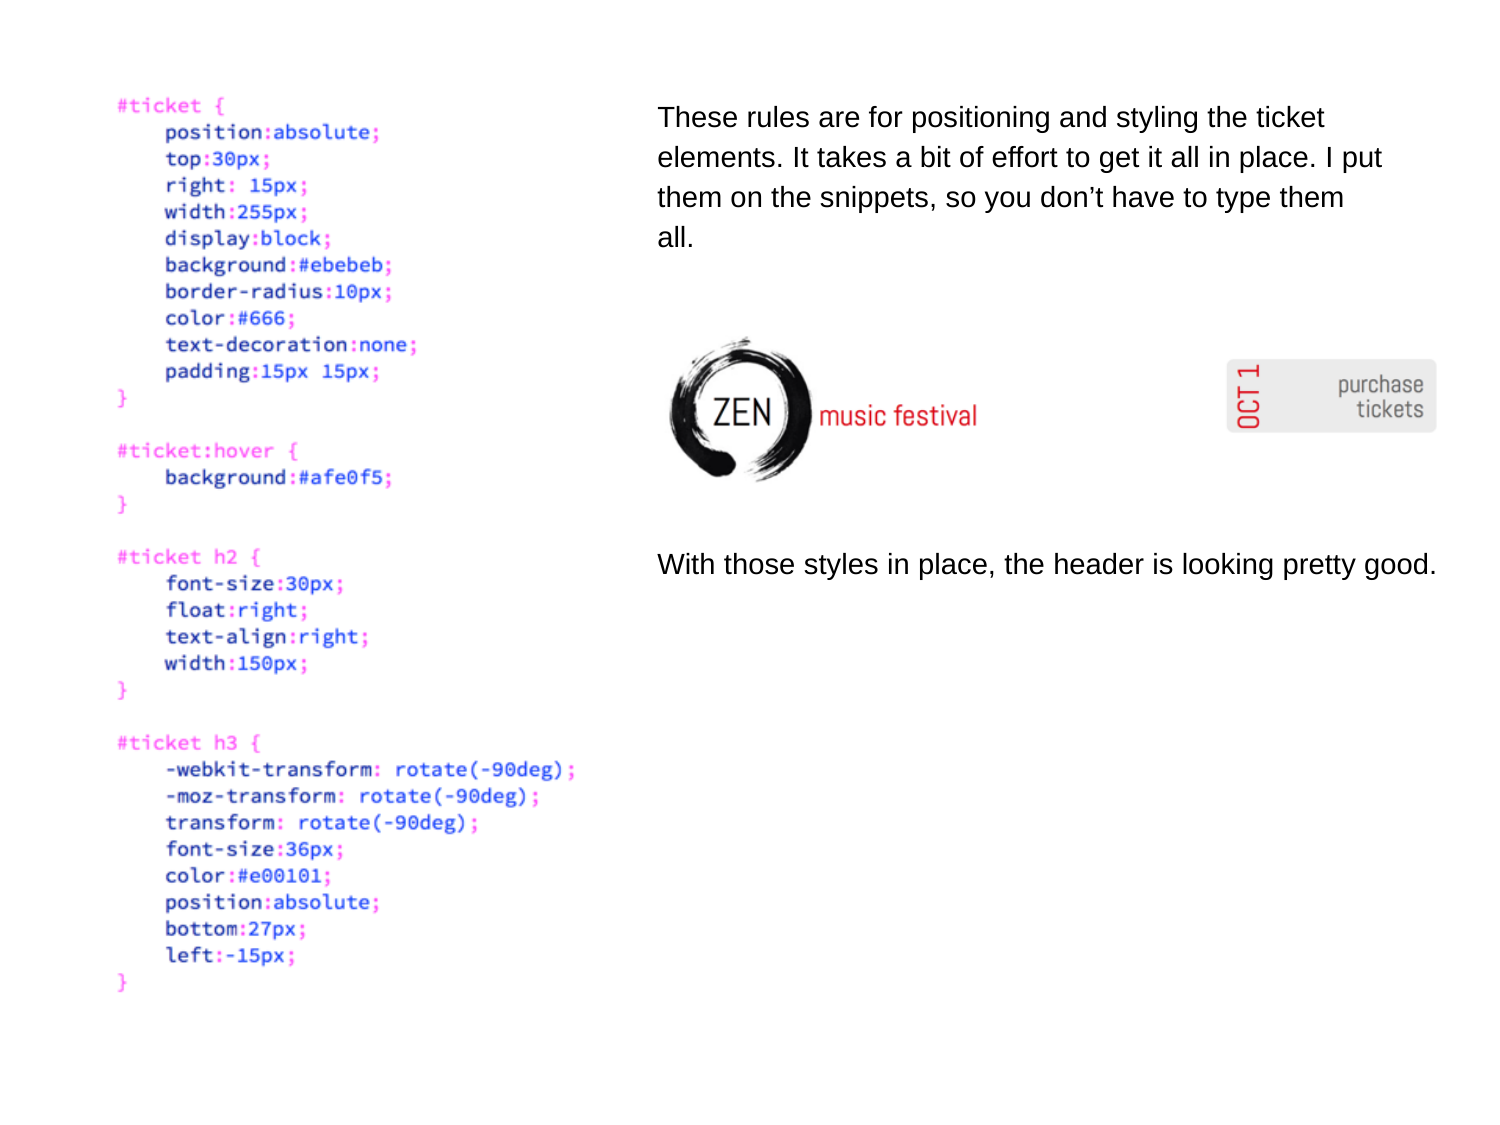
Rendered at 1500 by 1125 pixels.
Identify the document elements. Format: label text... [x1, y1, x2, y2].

picture [109, 80, 583, 998]
text_box With those styles in place, the header is looking pretty good. [642, 525, 1474, 596]
picture [652, 327, 1457, 492]
text_box These rules are for positioning and styling the ticket elements. It takes a bit of effort to get it all in place. I put them on the snippets, so you don’t have to type them all. [642, 77, 1399, 269]
